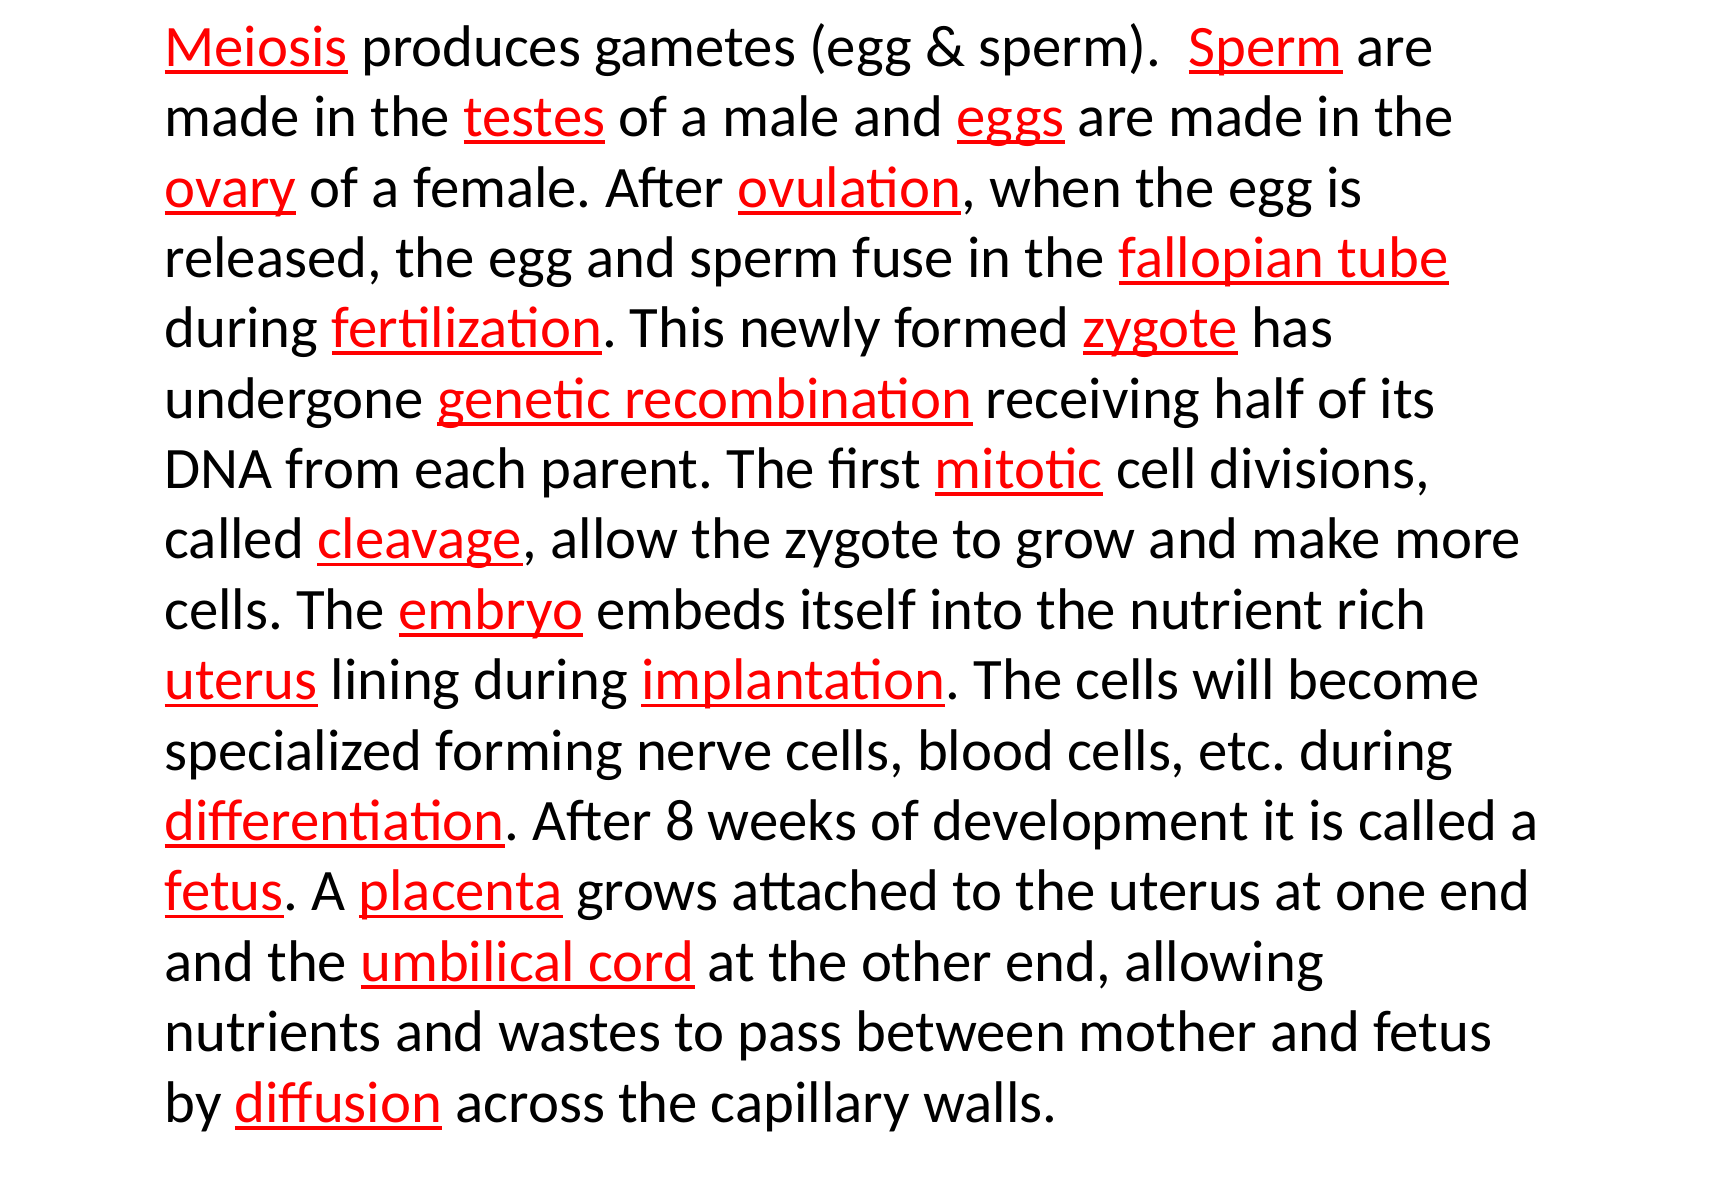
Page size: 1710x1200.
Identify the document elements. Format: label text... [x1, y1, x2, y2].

list Meiosis produces gametes (egg & sperm). Sperm are made in the testes of a male and eggs are made in the ovary of a female. After ovulation, when the egg is released, the egg and sperm fuse in the fallopian tube during fertilization. This newly formed zygote has undergone genetic recombination receiving half of its DNA from each parent. The first mitotic cell divisions, called cleavage, allow the zygote to grow and make more cells. The embryo embeds itself into the nutrient rich uterus lining during implantation. The cells will become specialized forming nerve cells, blood cells, etc. during differentiation. After 8 weeks of development it is called a fetus. A placenta grows attached to the uterus at one end and the umbilical cord at the other end, allowing nutrients and wastes to pass between mother and fetus by diffusion across the capillary walls. [149, 0, 1561, 1160]
